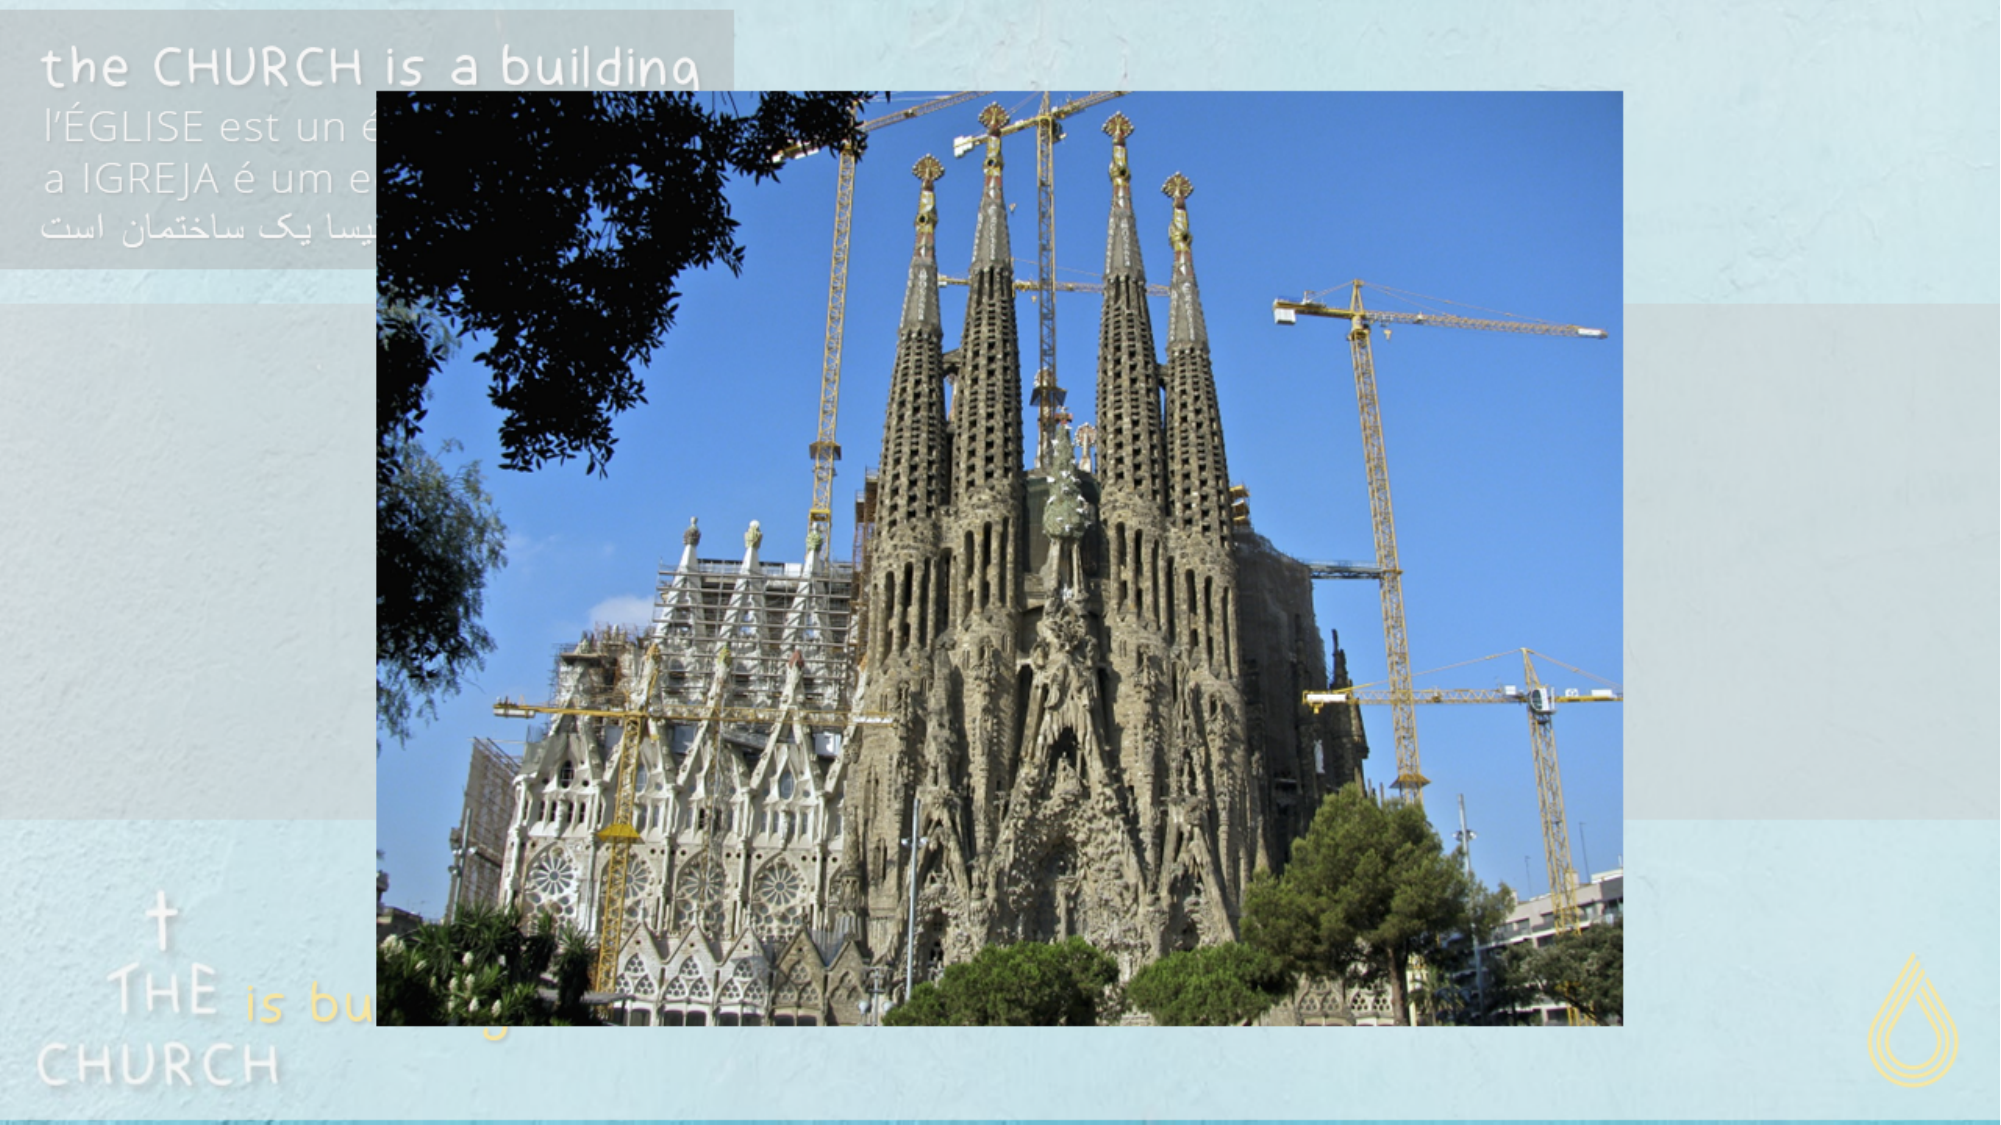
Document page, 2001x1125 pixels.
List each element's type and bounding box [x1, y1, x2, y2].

list [0, 0, 2000, 1125]
